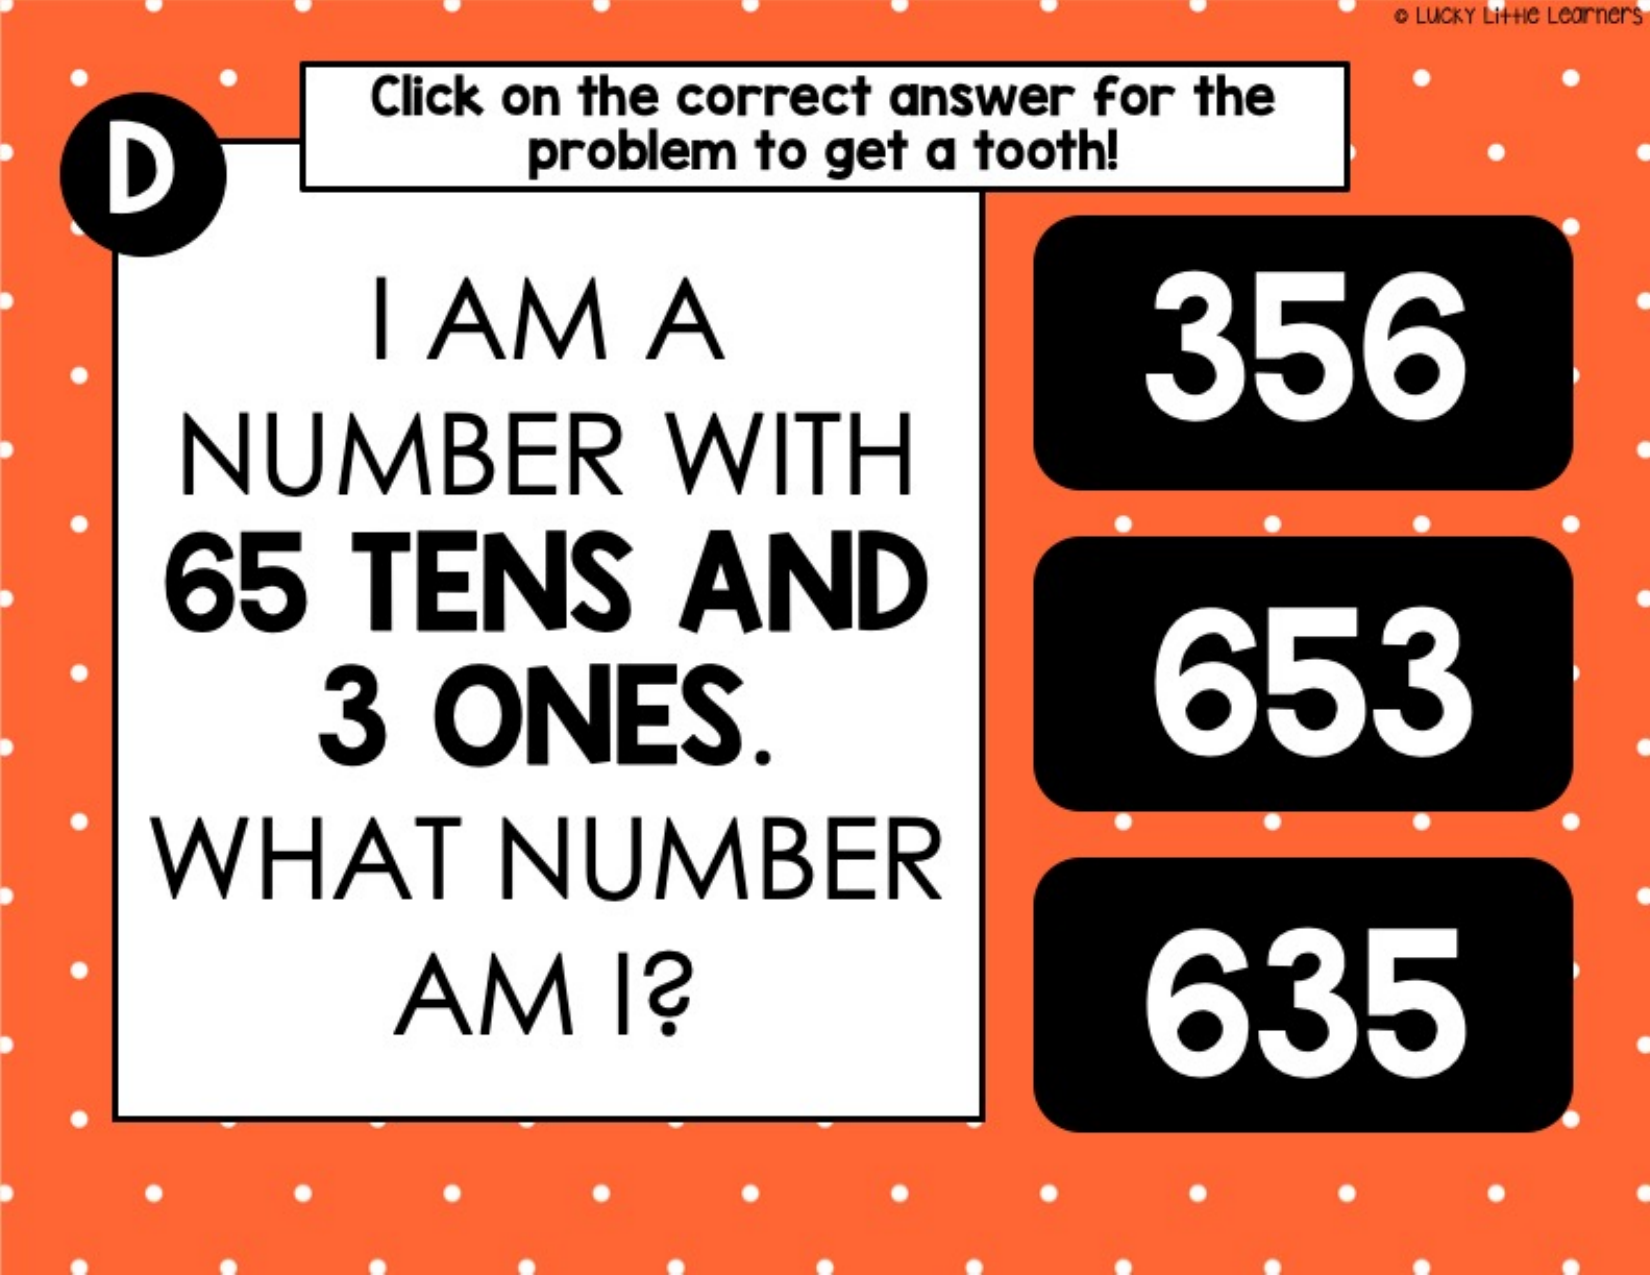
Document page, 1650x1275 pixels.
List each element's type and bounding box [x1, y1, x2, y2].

text_box [1049, 537, 1566, 816]
text_box [1049, 857, 1566, 1137]
text_box [0, 0, 1648, 1275]
text_box [1049, 216, 1566, 495]
